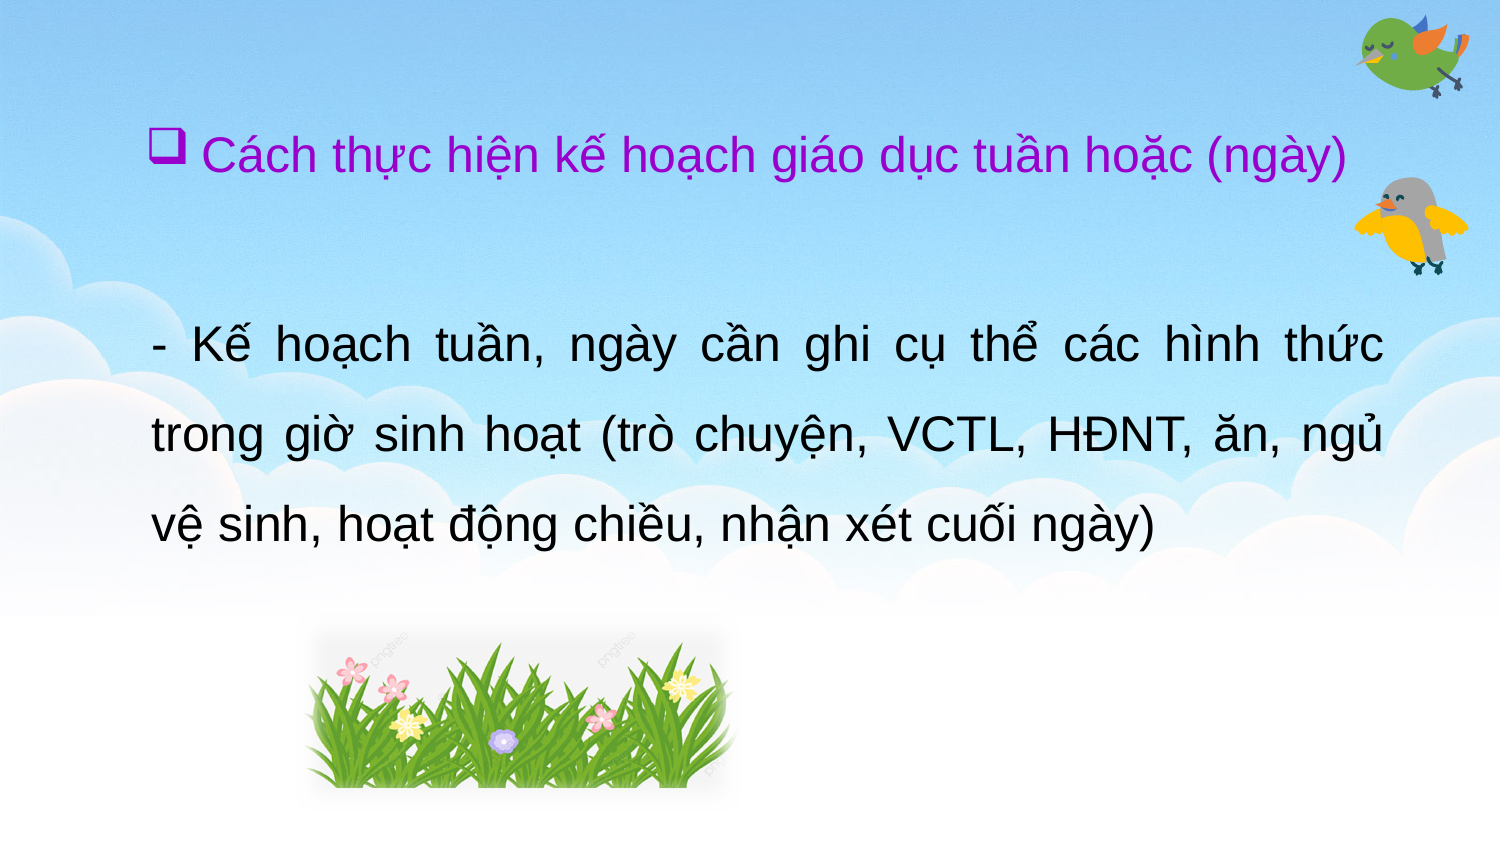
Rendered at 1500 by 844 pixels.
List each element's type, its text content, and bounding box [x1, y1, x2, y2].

picture [0, 0, 1500, 844]
text_box - Kế hoạch tuần, ngày cần ghi cụ thể các hình thức trong giờ sinh hoạt (trò chuyện, VCTL, HĐNT, ăn, ngủ vệ sinh, hoạt động chiều, nhận xét cuối ngày) [136, 273, 1400, 559]
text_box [1354, 13, 1473, 102]
text_box Cách thực hiện kế hoạch giáo dục tuần hoặc (ngày) [55, 115, 1399, 190]
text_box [1351, 177, 1472, 275]
